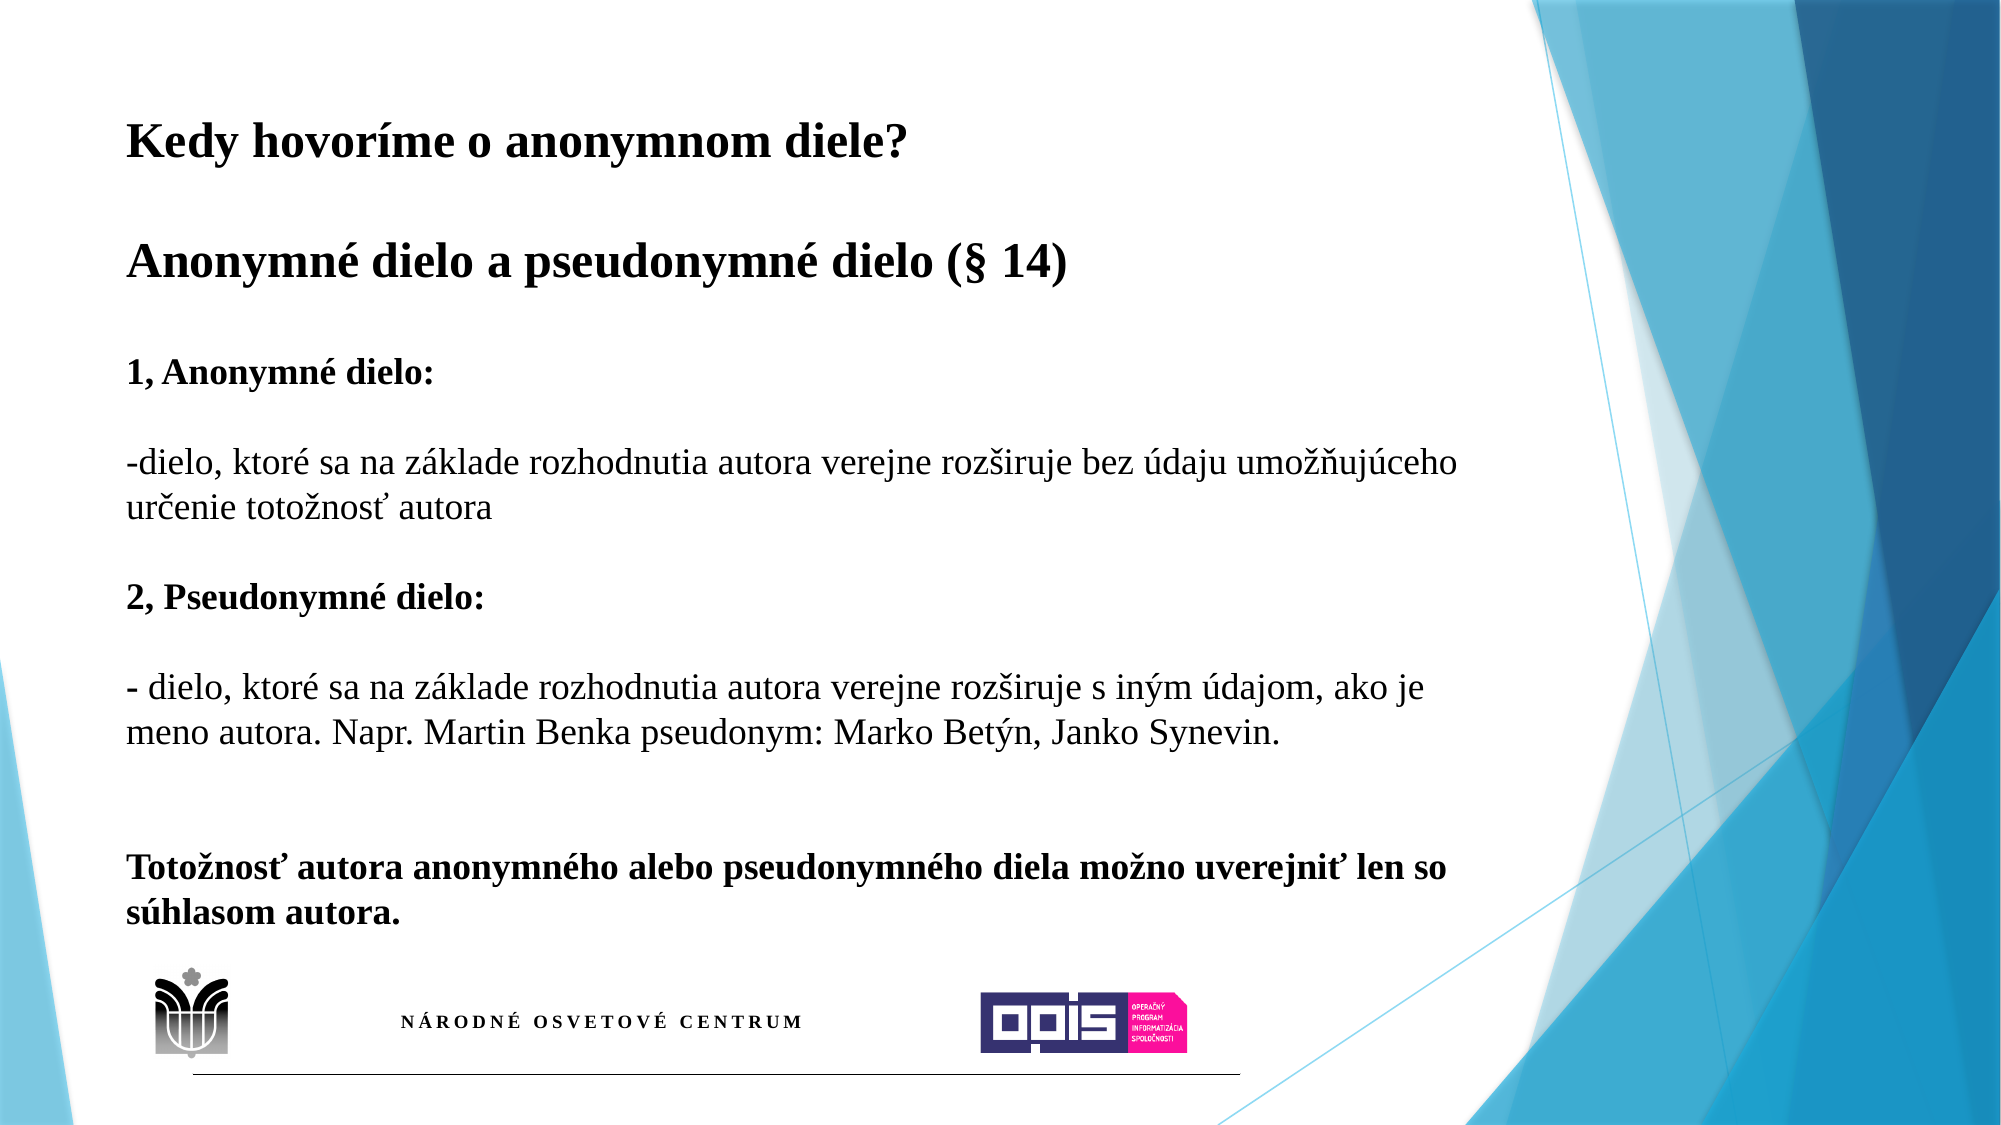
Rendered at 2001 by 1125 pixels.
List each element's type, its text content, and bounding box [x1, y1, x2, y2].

title Kedy hovoríme o anonymnom diele? Anonymné dielo a pseudonymné dielo (§ 14) 1, Anonymné dielo: -dielo, ktoré sa na základe rozhodnutia autora verejne rozširuje bez údaju umožňujúceho určenie totožnosť autora 2, Pseudonymné dielo: - dielo, ktoré sa na základe rozhodnutia autora verejne rozširuje s iným údajom, ako je meno autora. Napr. Martin Benka pseudonym: Marko Betýn, Janko Synevin. Totožnosť autora anonymného alebo pseudonymného diela možno uverejniť len so súhlasom autora. [111, 99, 1522, 952]
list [152, 964, 1244, 1075]
